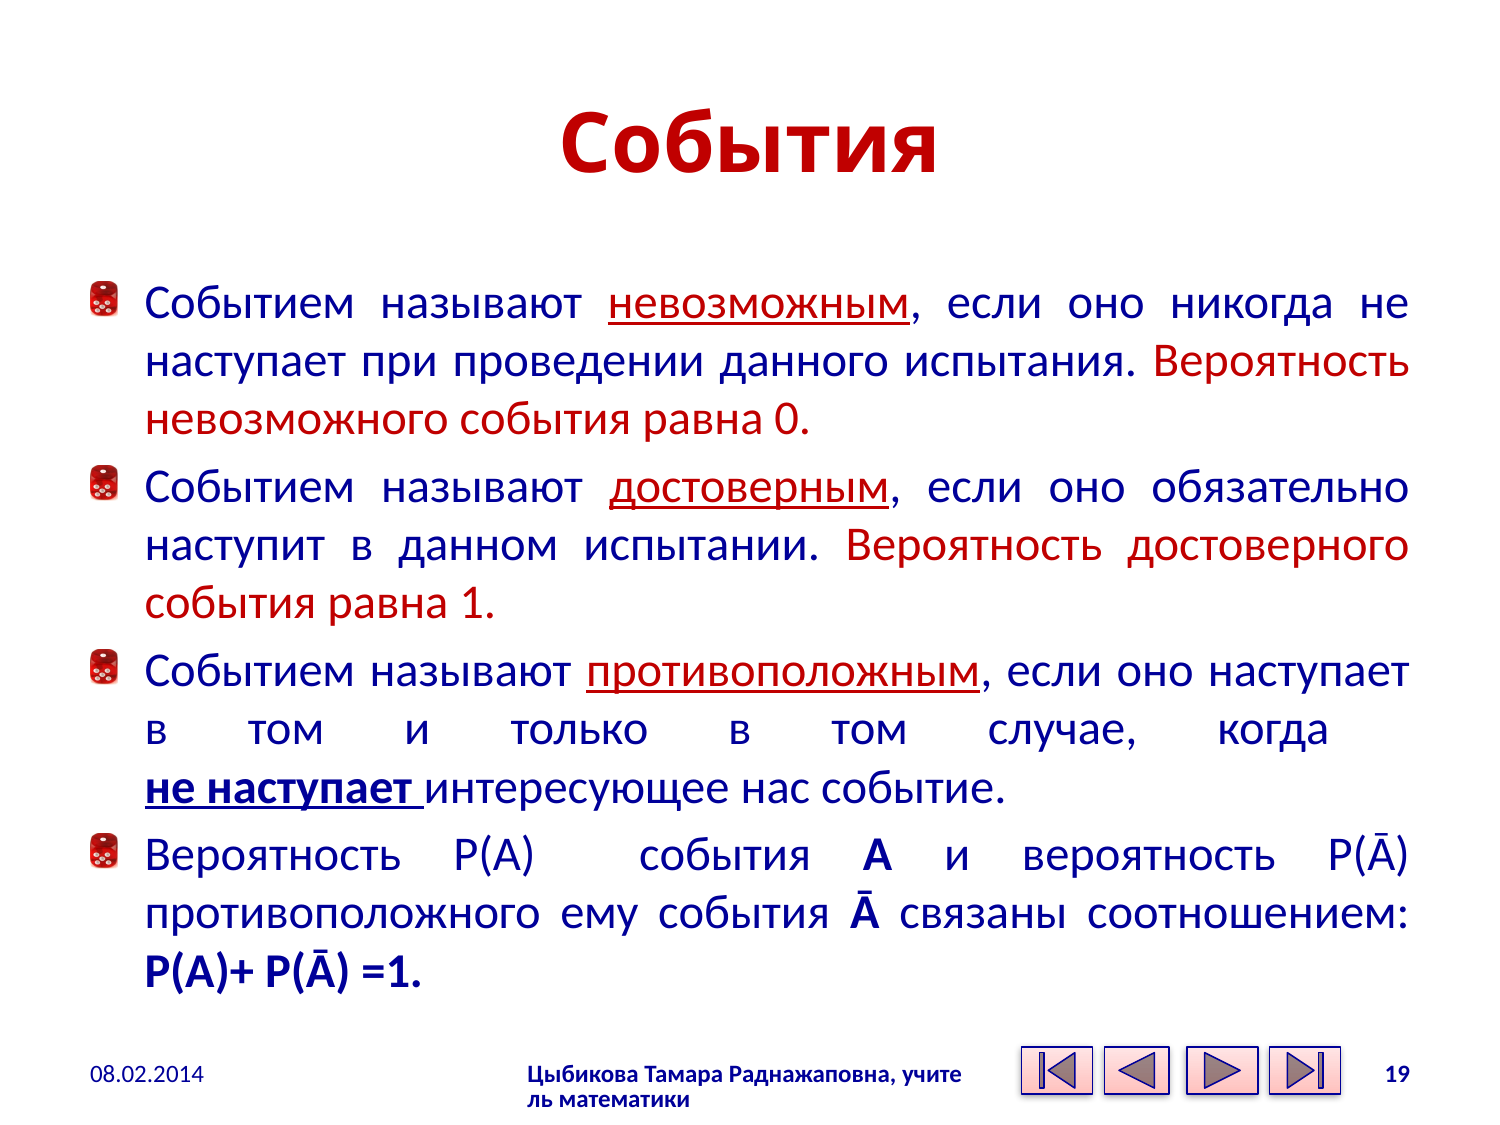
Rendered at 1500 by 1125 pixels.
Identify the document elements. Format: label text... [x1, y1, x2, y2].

picture [90, 649, 118, 685]
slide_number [75, 1042, 425, 1103]
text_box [1021, 1046, 1341, 1095]
list Событием называют невозможным, если оно никогда не наступает при проведении данного испытания. Вероятность невозможного события равна 0. Событием называют достоверным, если оно обязательно наступит в данном испытании. Вероятность достоверного события равна 1. Событием называют противоположным, если оно наступает в том и только в том случае, когда не наступает интересующее нас событие. Вероятность P(A) события A и вероятность P(Ᾱ) противоположного ему события Ᾱ связаны соотношением: P(A)+ P(Ᾱ) =1. [75, 262, 1425, 1005]
footer Цыбикова Тамара Раднажаповна, учитель математики [512, 1042, 988, 1103]
picture [90, 465, 118, 501]
picture [90, 281, 118, 317]
title События [75, 45, 1425, 233]
slide_number 19 [1074, 1042, 1425, 1103]
picture [90, 833, 118, 869]
